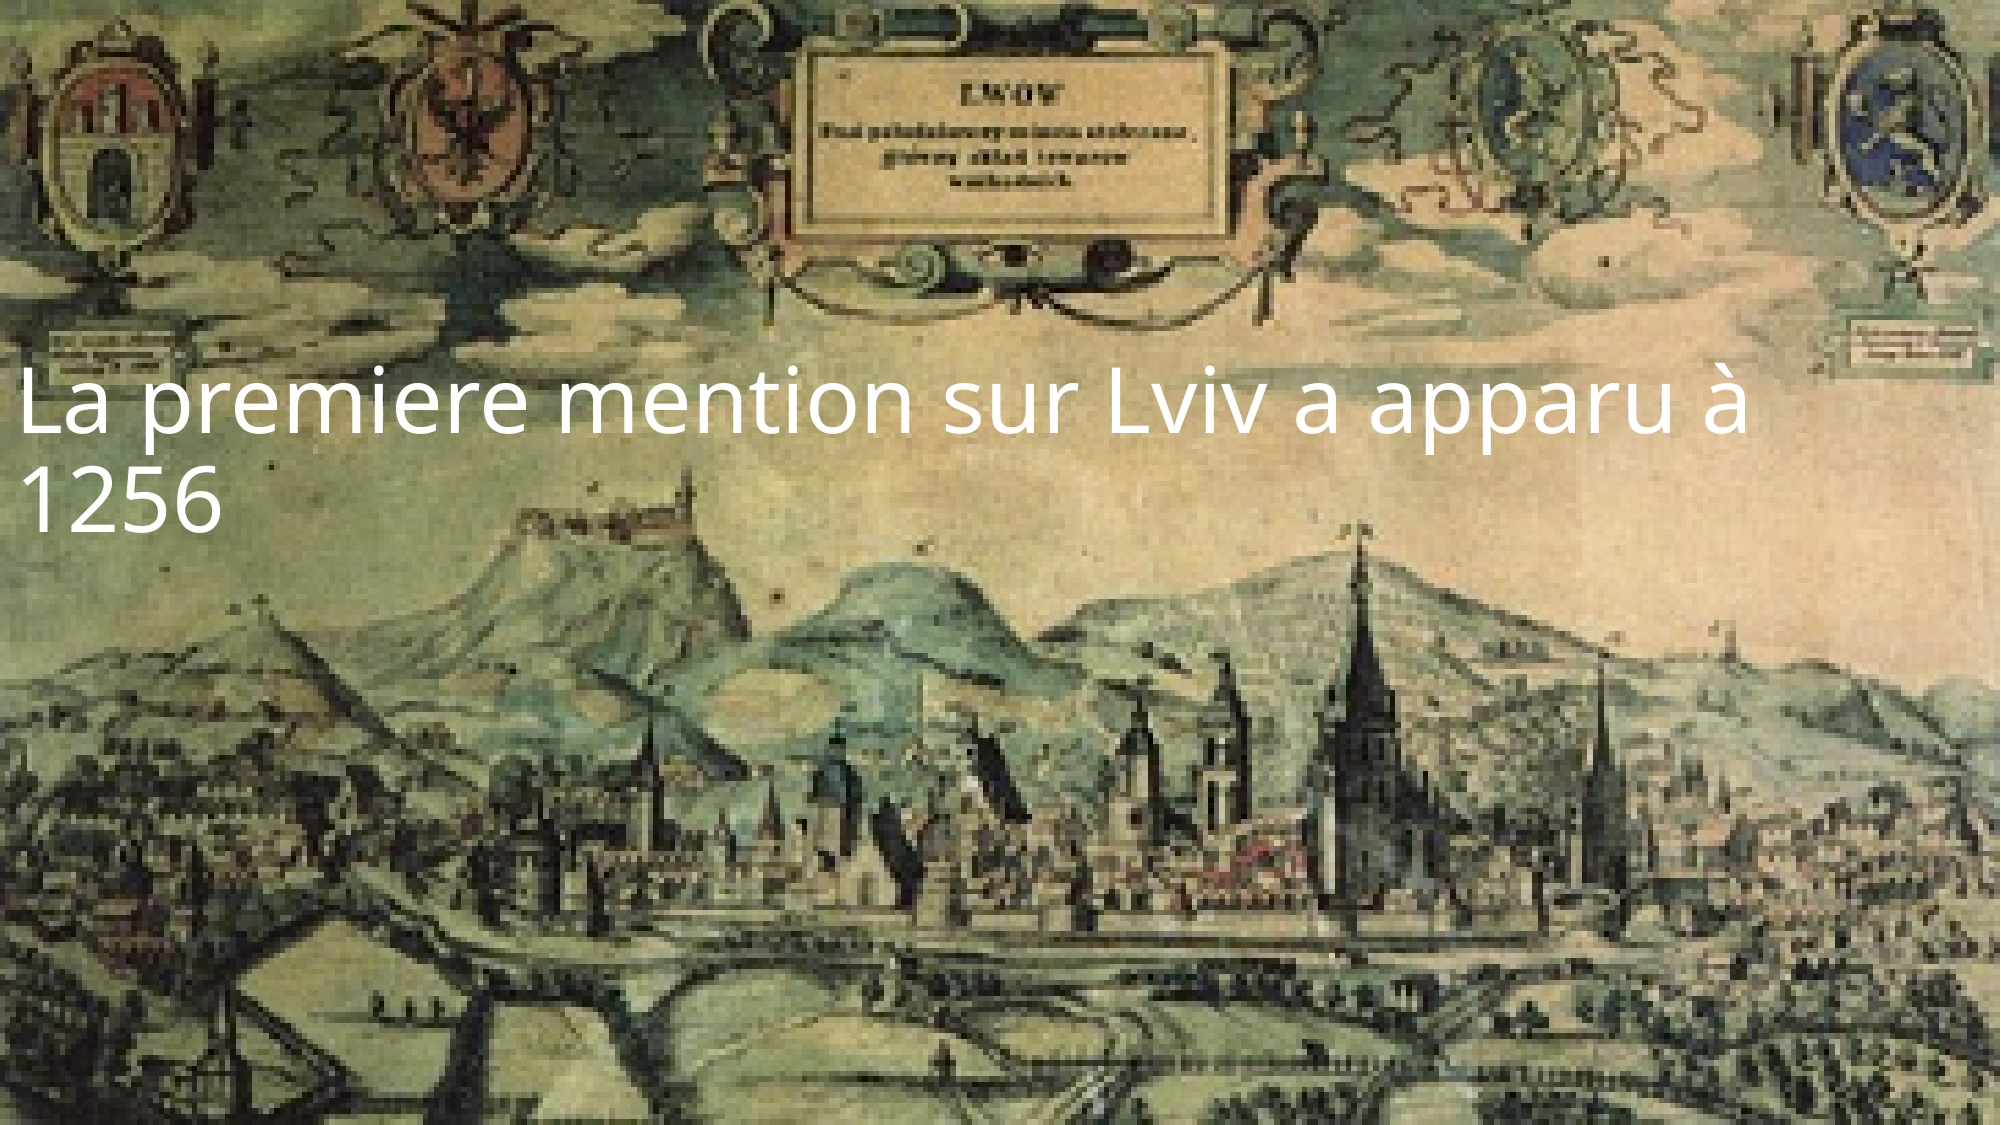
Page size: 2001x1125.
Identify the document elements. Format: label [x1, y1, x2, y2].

list [0, 0, 2000, 1125]
